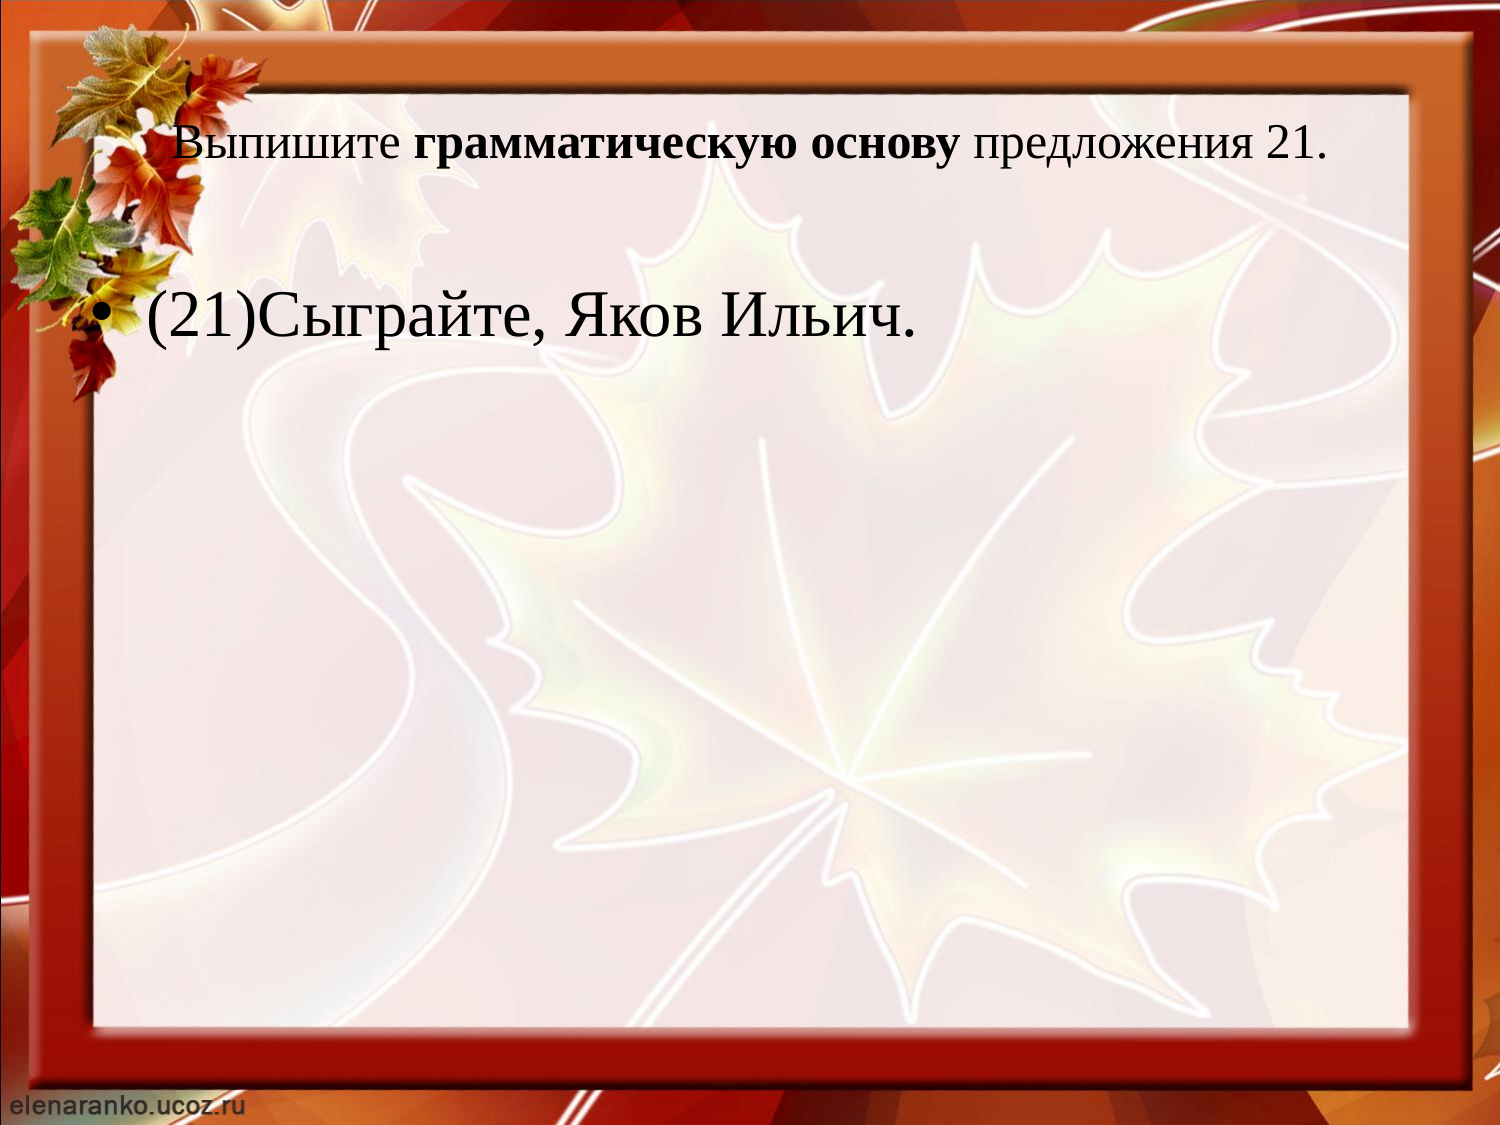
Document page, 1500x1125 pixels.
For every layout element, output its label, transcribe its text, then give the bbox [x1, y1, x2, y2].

title Выпишите грамматическую основу предложения 21. [75, 45, 1425, 233]
picture [0, 0, 1500, 1125]
list (21)Сыграйте, Яков Ильич. [75, 262, 1425, 1005]
